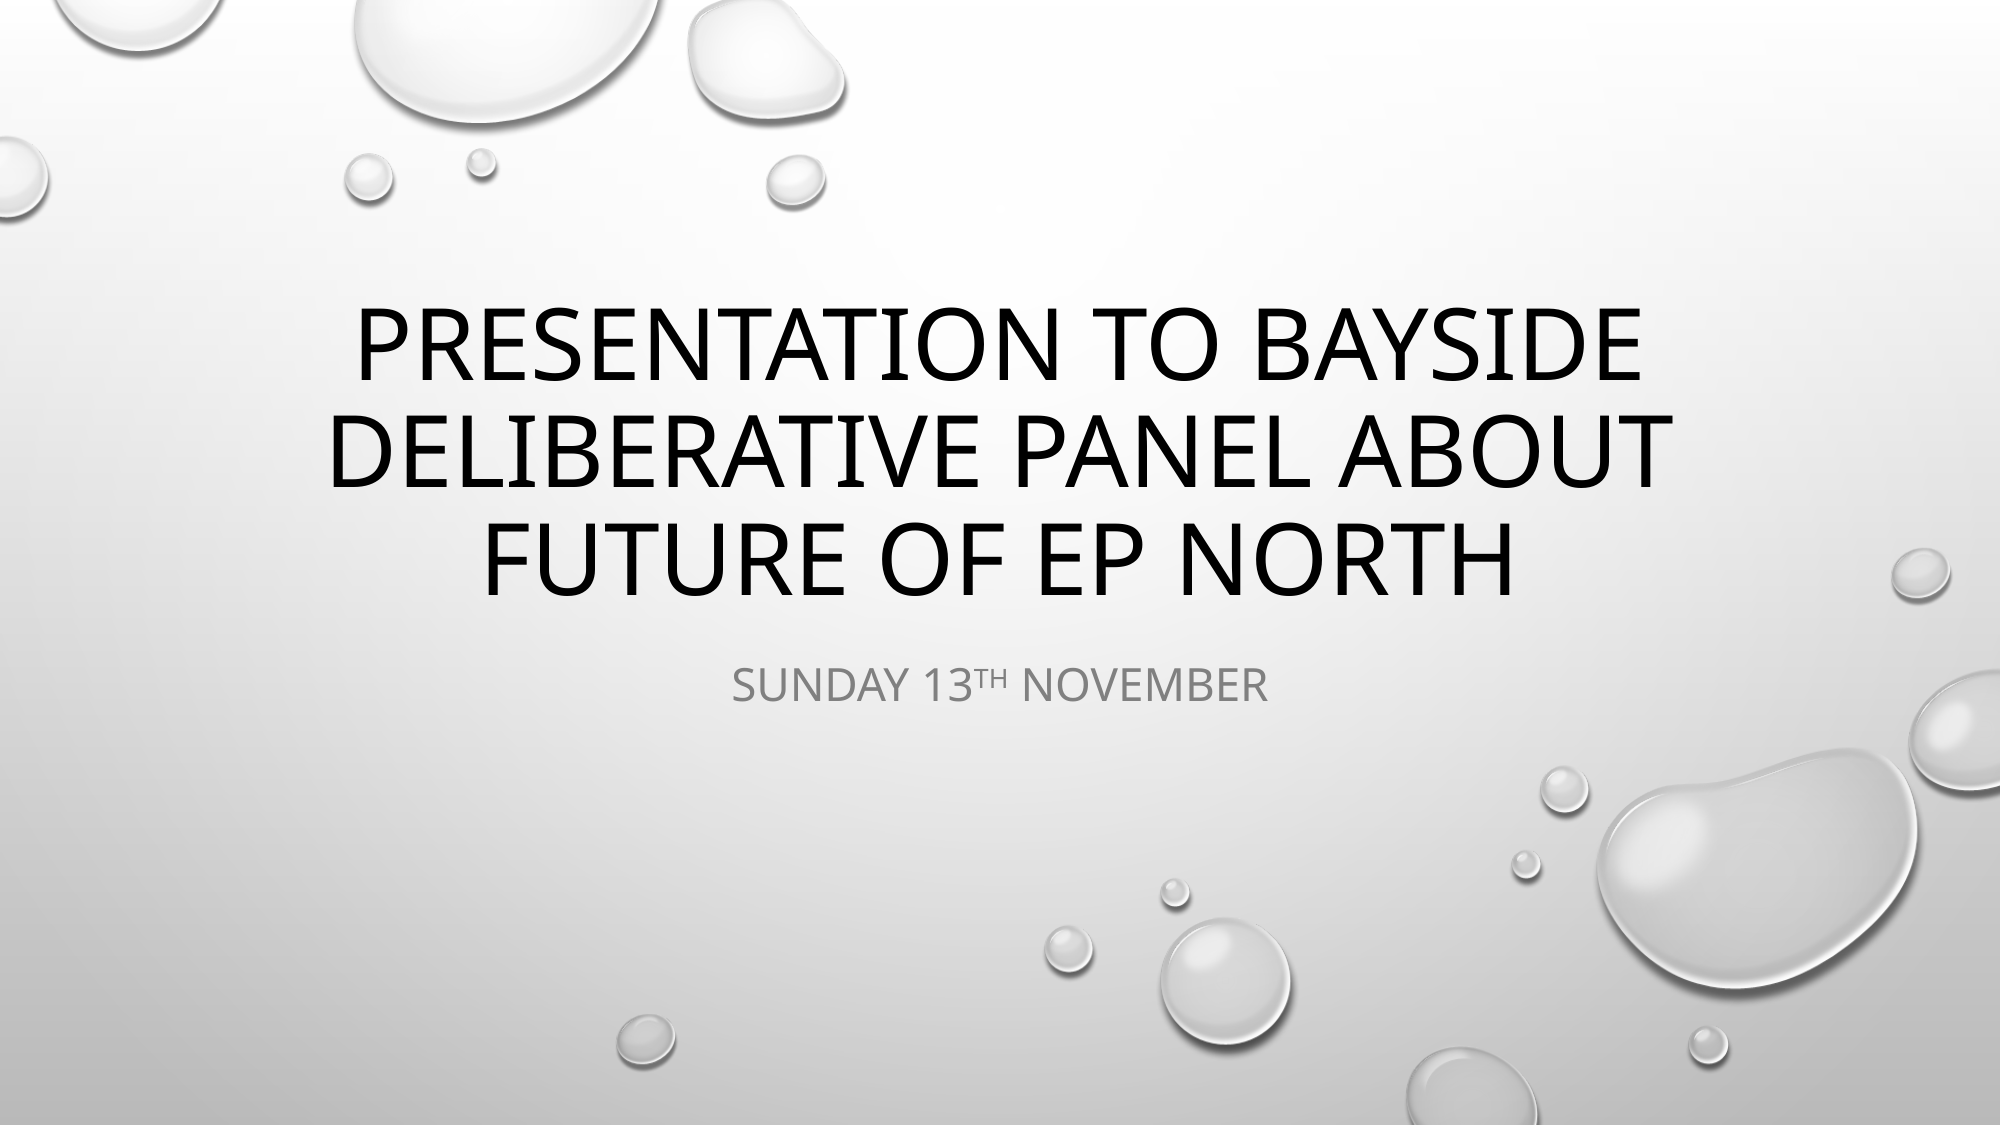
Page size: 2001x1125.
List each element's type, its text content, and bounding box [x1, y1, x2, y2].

subtitle Sunday 13th November [287, 637, 1713, 863]
title Presentation to Bayside Deliberative Panel about future of Ep north [287, 213, 1713, 625]
picture [0, 0, 2000, 1125]
